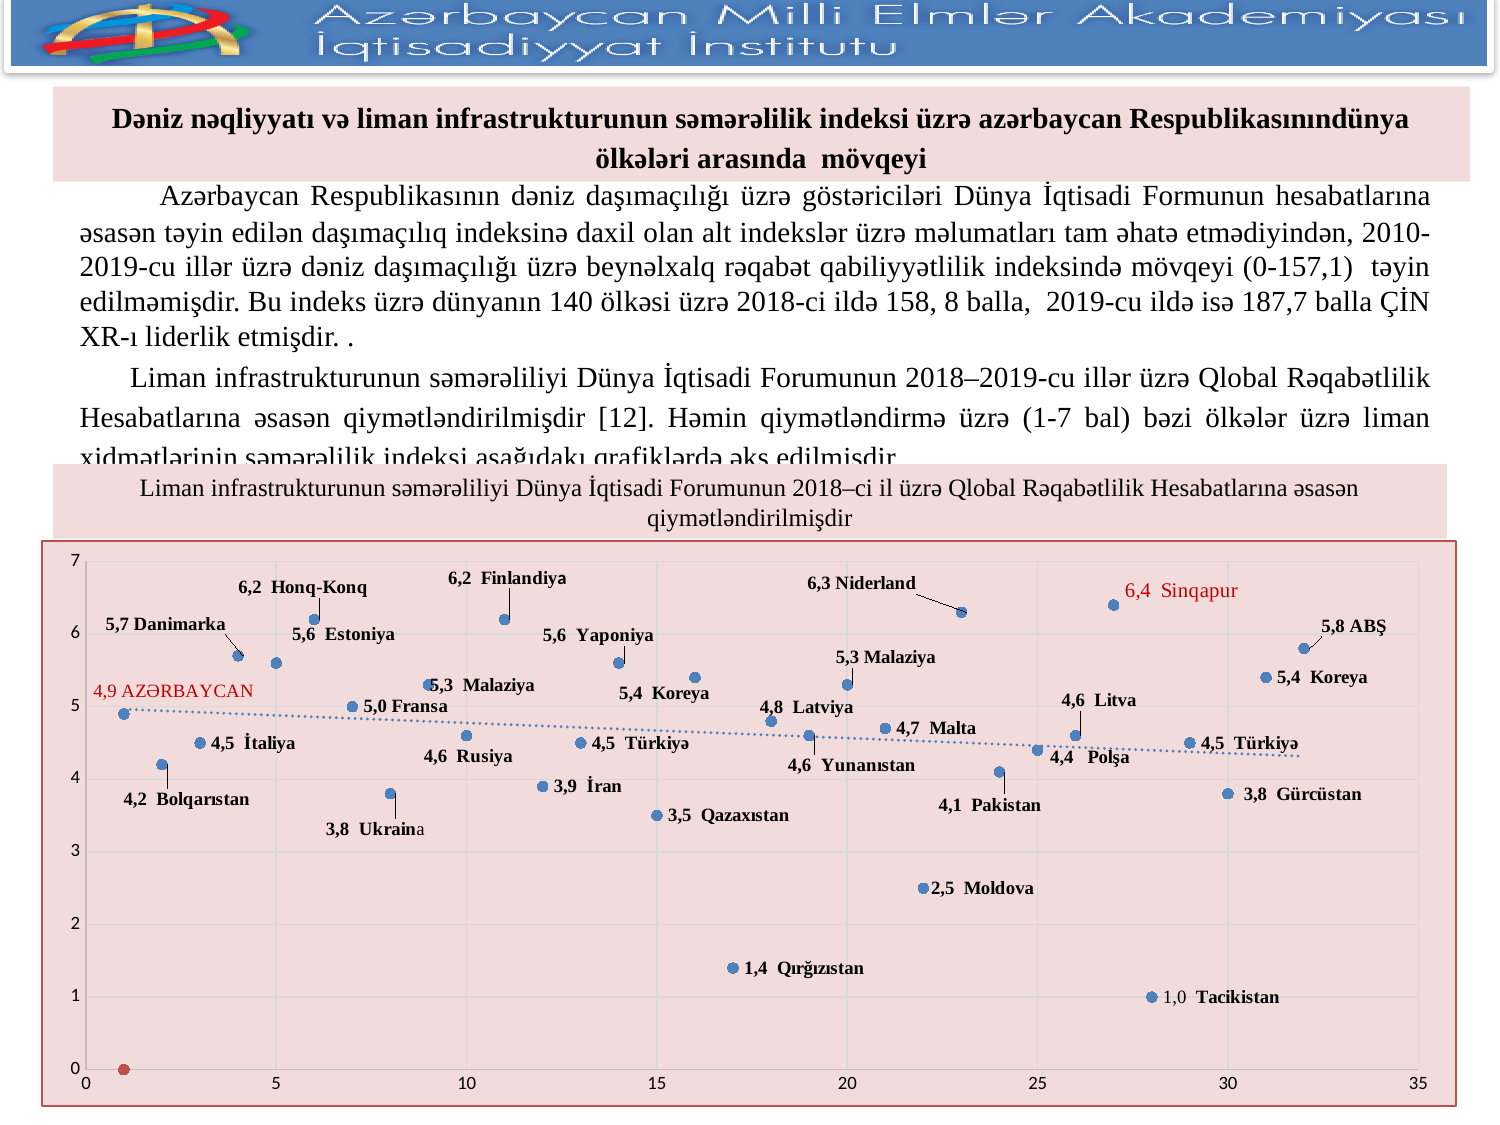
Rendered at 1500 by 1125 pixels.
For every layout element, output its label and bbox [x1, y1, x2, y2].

picture [10, 0, 1488, 67]
text_box [53, 86, 1470, 539]
chart [40, 539, 1458, 1107]
